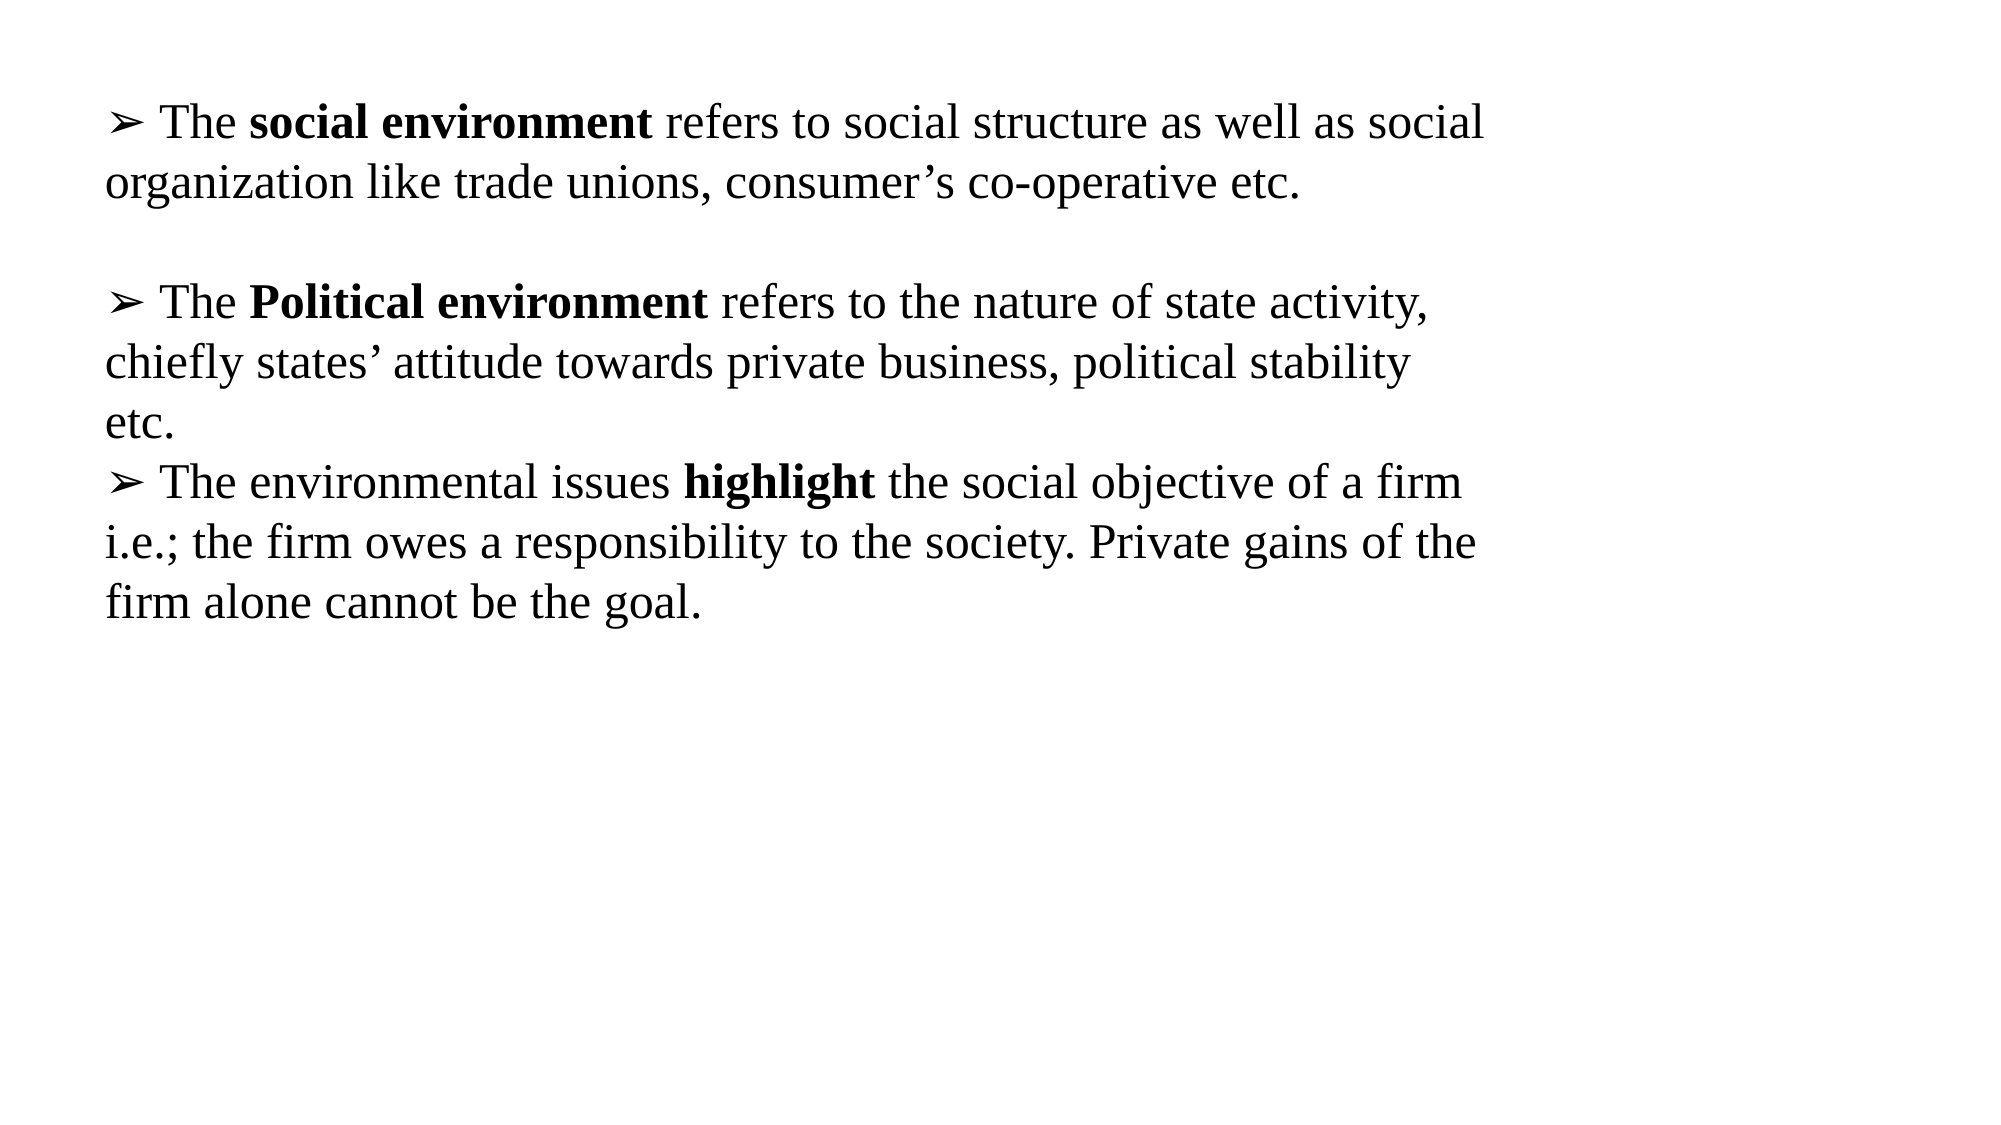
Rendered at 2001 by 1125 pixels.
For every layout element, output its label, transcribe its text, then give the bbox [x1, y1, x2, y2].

text_box ➢ The social environment refers to social structure as well as social organization like trade unions, consumer’s co-operative etc. ➢ The Political environment refers to the nature of state activity, chiefly states’ attitude towards private business, political stability etc. ➢ The environmental issues highlight the social objective of a firm i.e.; the firm owes a responsibility to the society. Private gains of the firm alone cannot be the goal. [89, 80, 1501, 636]
